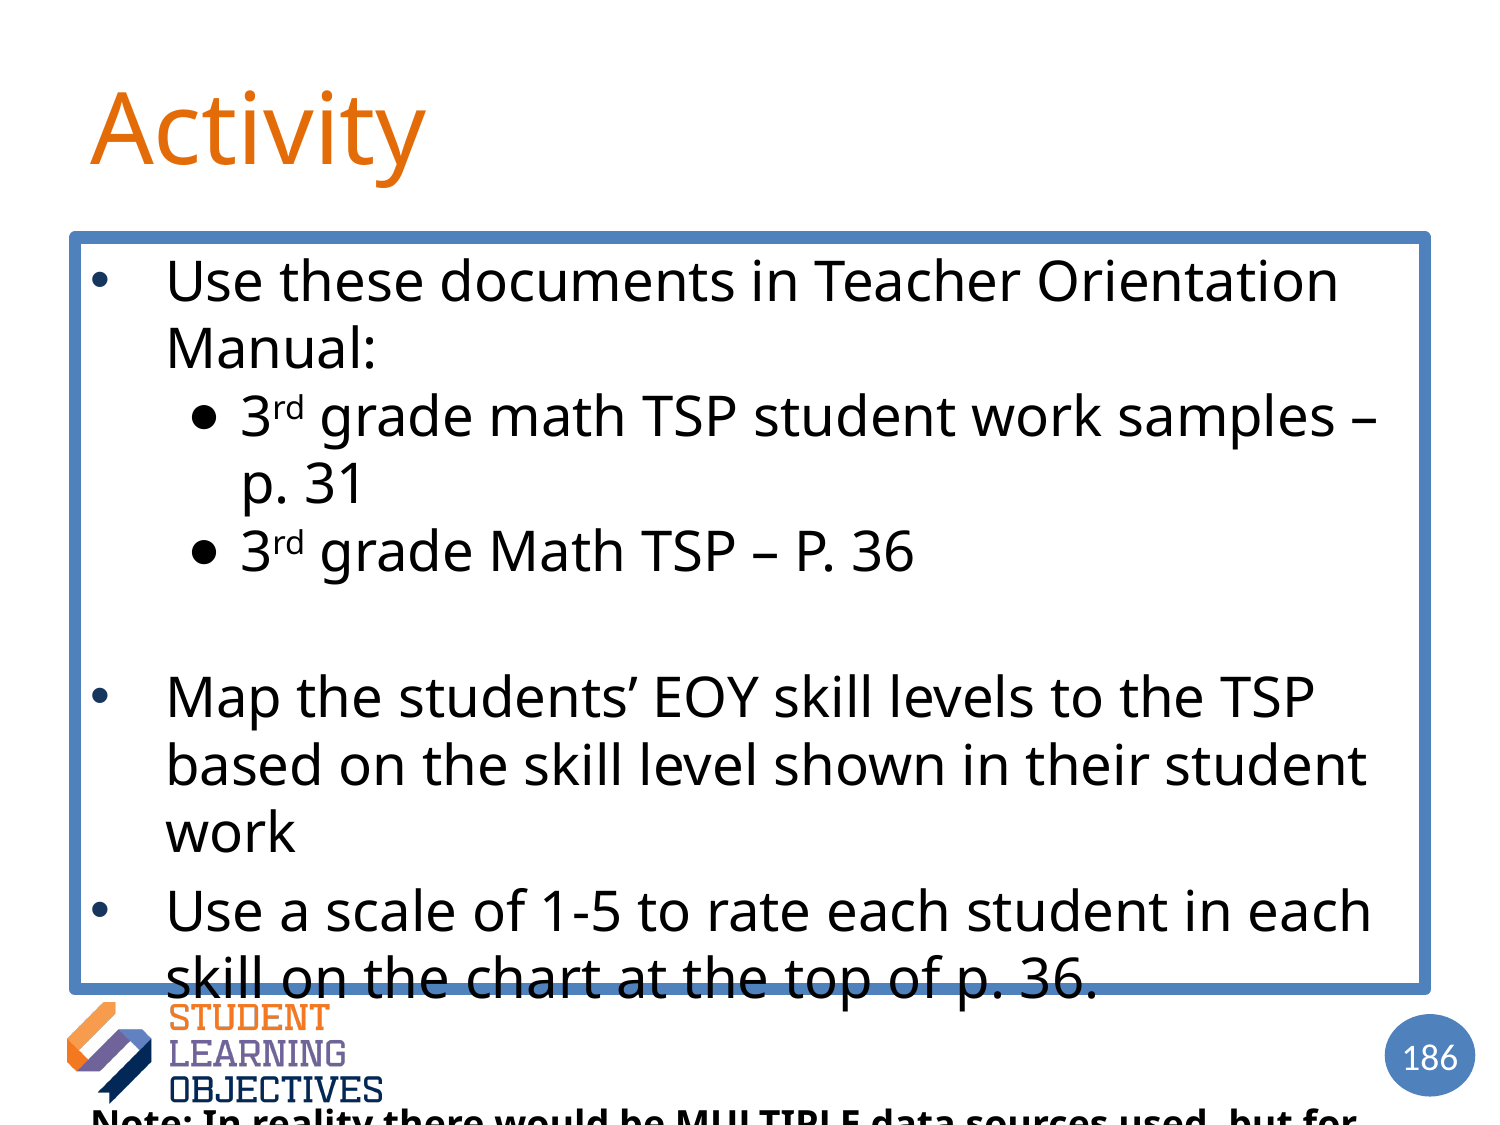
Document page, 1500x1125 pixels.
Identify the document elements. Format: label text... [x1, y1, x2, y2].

text_box 186 [1384, 1014, 1476, 1097]
title Activity – 5 [75, 56, 1247, 237]
picture [67, 1002, 382, 1104]
list Use these documents in Teacher Orientation Manual: 3rd grade math TSP student work samples – p. 31 3rd grade Math TSP – P. 36 Map the students’ EOY skill levels to the TSP based on the skill level shown in their student work Use a scale of 1-5 to rate each student in each skill on the chart at the top of p. 36. Note: In reality there would be MULTIPLE data sources used, but for today, we will use one sample per student just to get some practice. [75, 237, 1425, 989]
